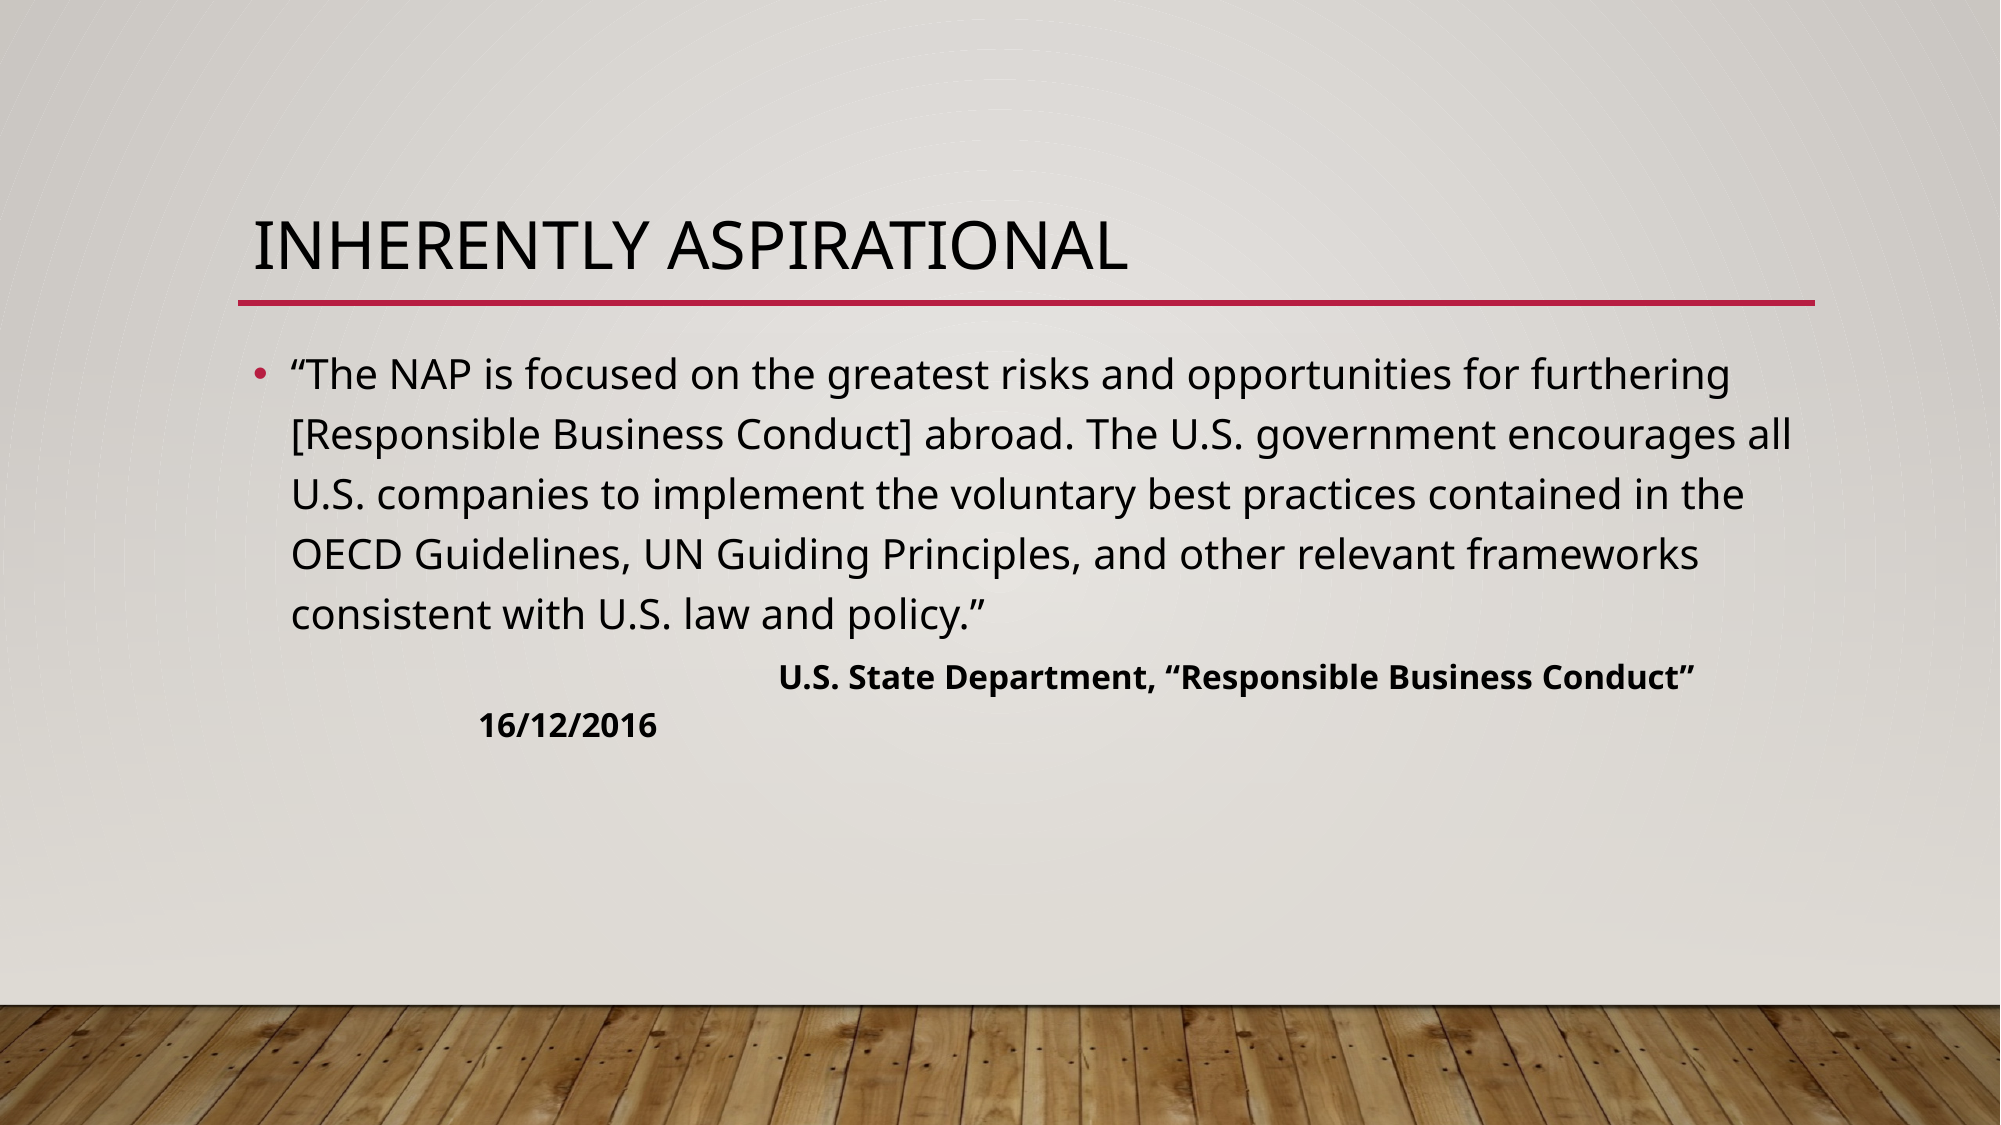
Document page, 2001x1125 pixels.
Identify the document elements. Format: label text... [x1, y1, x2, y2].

list “The NAP is focused on the greatest risks and opportunities for furthering [Responsible Business Conduct] abroad. The U.S. government encourages all U.S. companies to implement the voluntary best practices contained in the OECD Guidelines, UN Guiding Principles, and other relevant frameworks consistent with U.S. law and policy.” U.S. State Department, “Responsible Business Conduct” 16/12/2016 [238, 330, 1814, 897]
picture [0, 1005, 2000, 1125]
title INHERENTLY ASPIRATIONAL [238, 131, 1814, 305]
